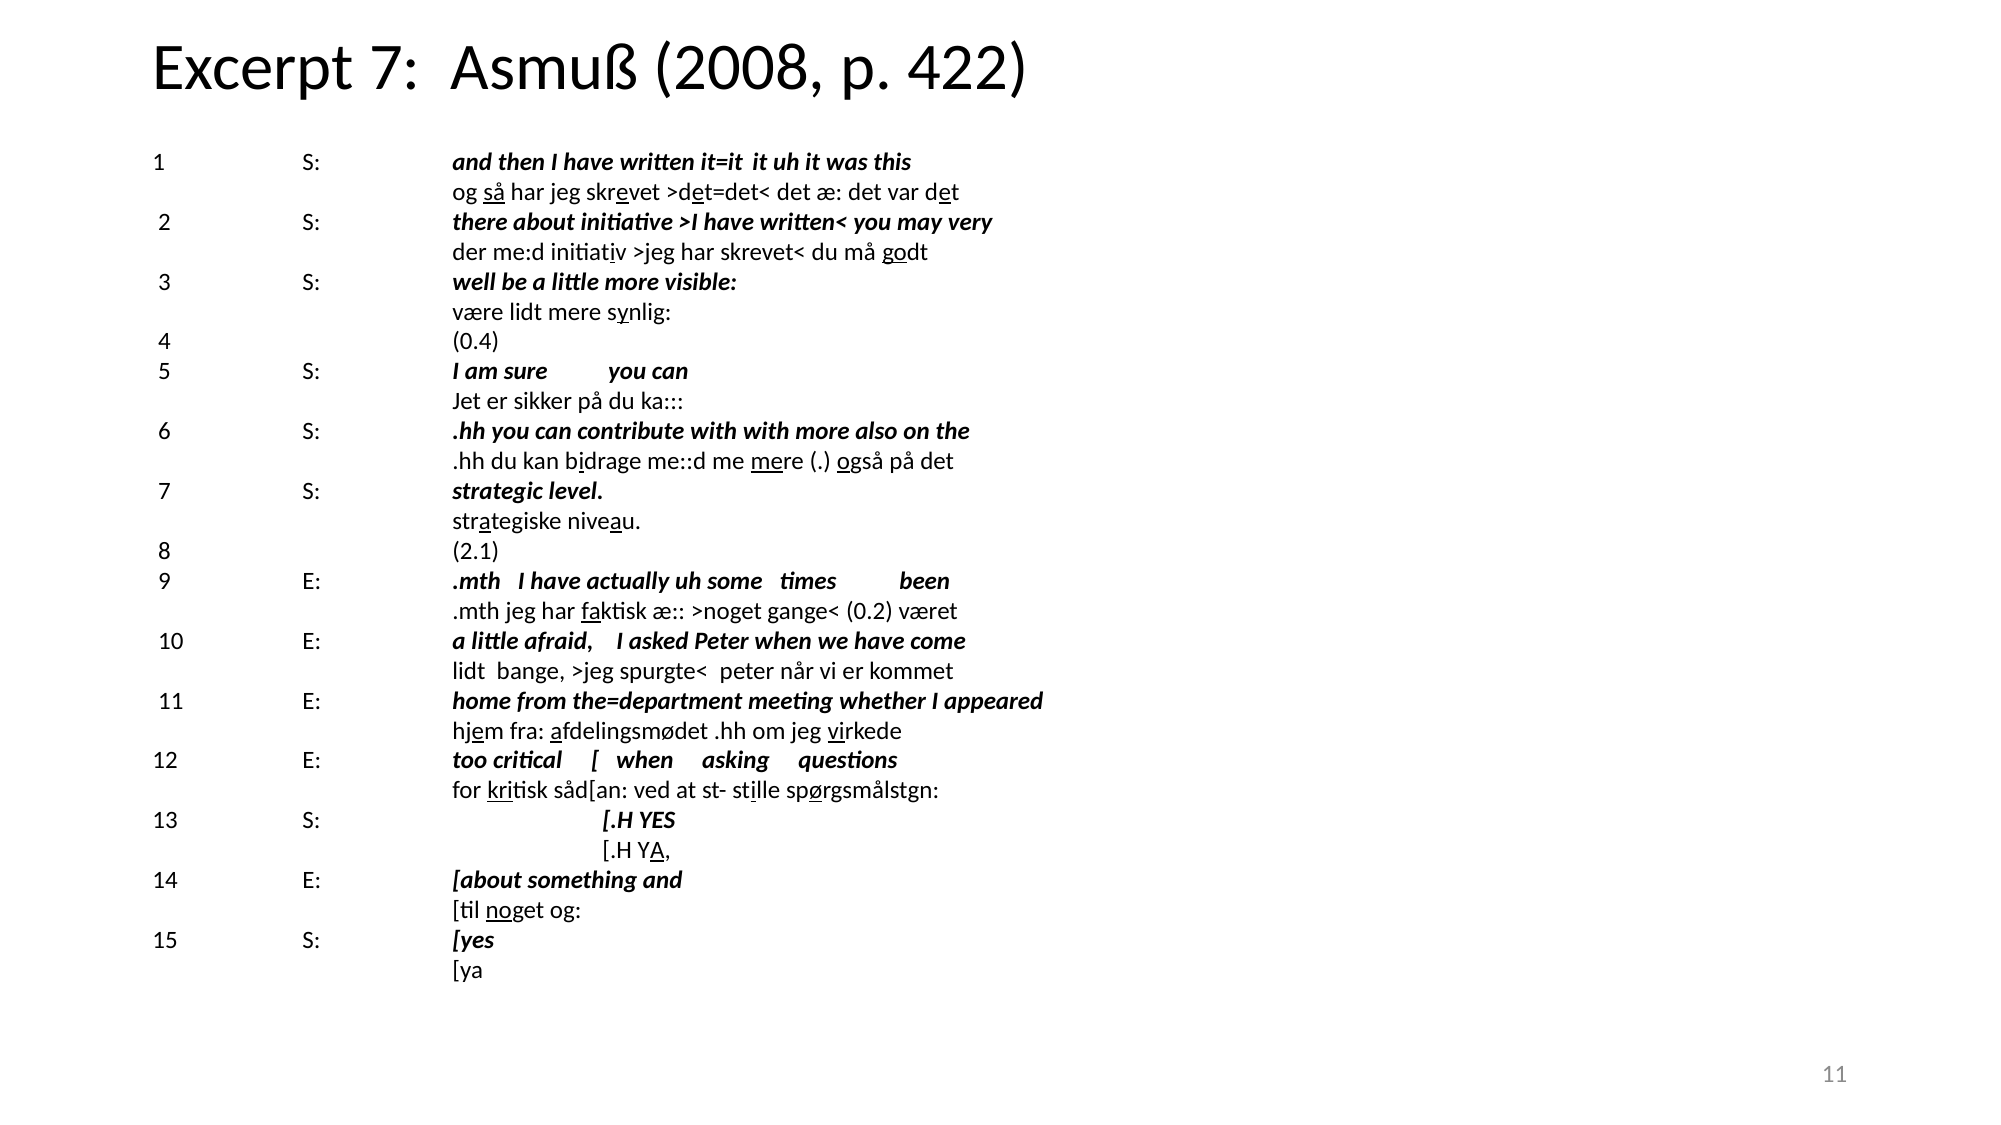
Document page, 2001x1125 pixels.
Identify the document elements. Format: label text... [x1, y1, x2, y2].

slide_number 11 [1412, 1042, 1863, 1103]
title Excerpt 7: Asmuß (2008, p. 422) [137, 36, 1863, 137]
list 1 S: and then I have written it=it it uh it was this og så har jeg skrevet >det=det< det æ: det var det 2 S: there about initiative >I have written< you may very der me:d initiativ >jeg har skrevet< du må godt 3 S: well be a little more visible: være lidt mere synlig: 4 (0.4) 5 S: I am sure you can Jet er sikker på du ka::: 6 S: .hh you can contribute with with more also on the .hh du kan bidrage me::d me mere (.) også på det 7 S: strategic level. strategiske niveau. 8 (2.1) 9 E: .mth I have actually uh some times been .mth jeg har faktisk æ:: >noget gange< (0.2) været 10 E: a little afraid, I asked Peter when we have come lidt bange, >jeg spurgte< peter når vi er kommet 11 E: home from the=department meeting whether I appeared hjem fra: afdelingsmødet .hh om jeg virkede 12 E: too critical [ when asking questions for kritisk såd[an: ved at st- stille spørgsmålstgn: 13 S: [.H YES [.H YA, 14 E: [about something and [til noget og: 15 S: [yes [ya [137, 137, 1863, 1103]
